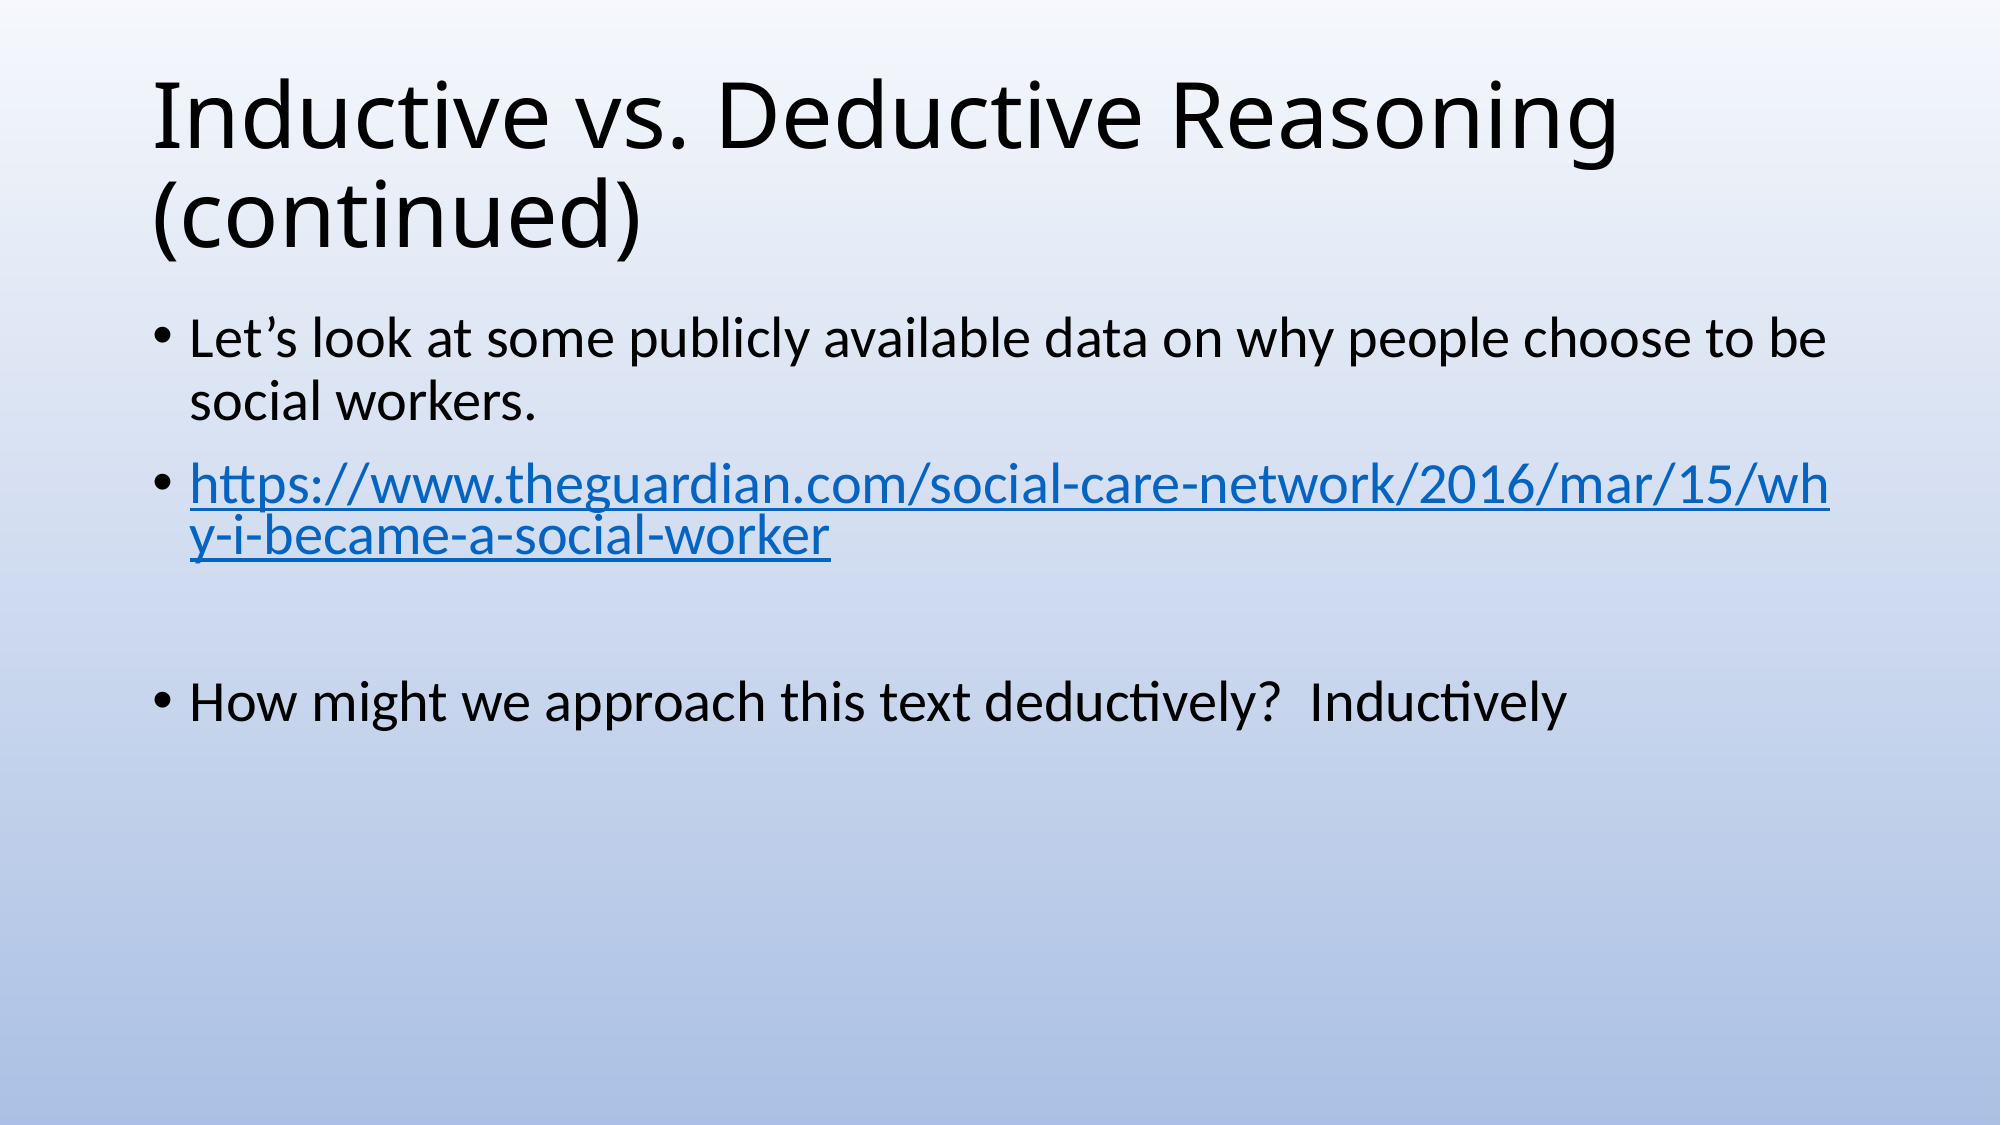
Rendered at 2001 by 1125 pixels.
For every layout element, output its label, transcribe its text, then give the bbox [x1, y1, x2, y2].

list Let’s look at some publicly available data on why people choose to be social workers. https://www.theguardian.com/social-care-network/2016/mar/15/why-i-became-a-social-worker How might we approach this text deductively? Inductively [137, 299, 1863, 1014]
title Inductive vs. Deductive Reasoning (continued) [137, 59, 1863, 278]
